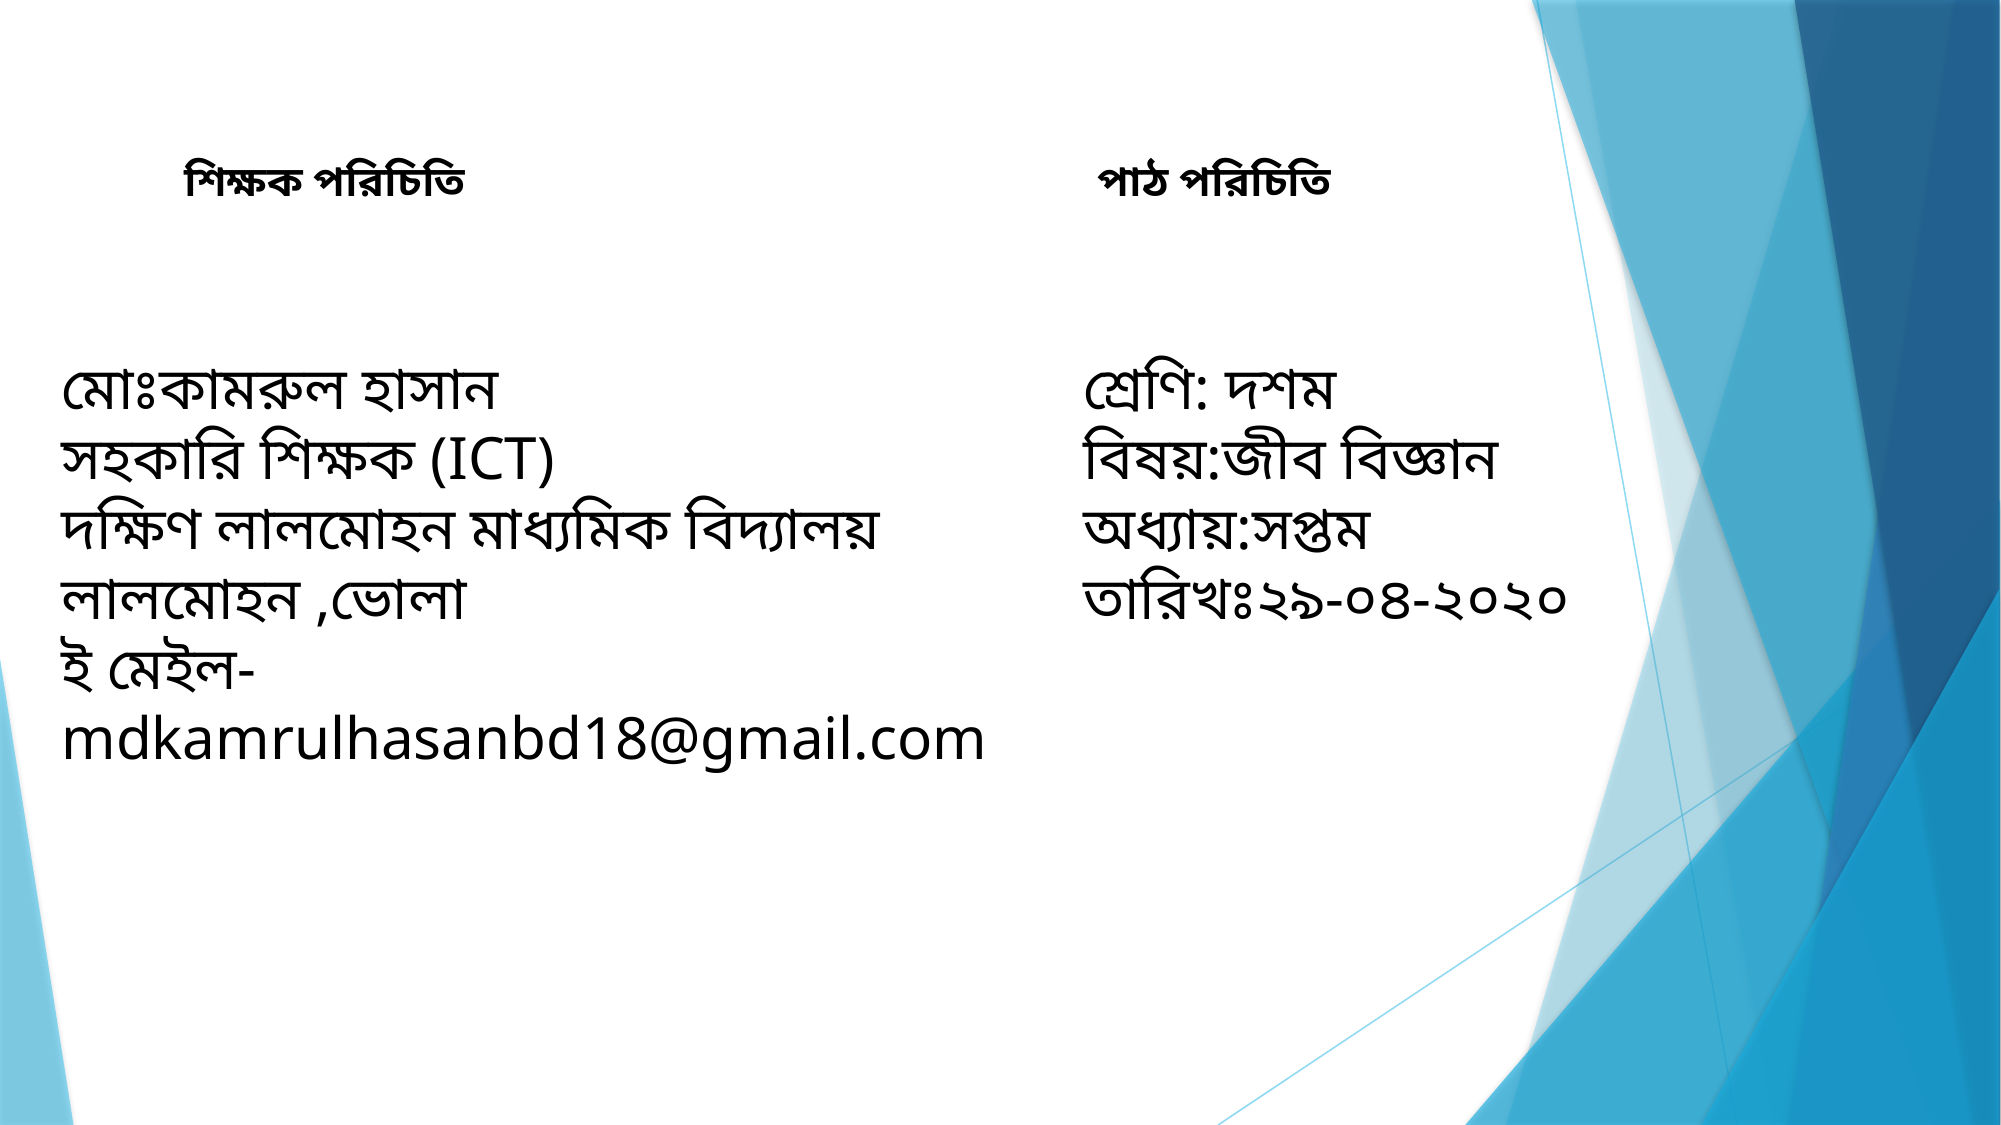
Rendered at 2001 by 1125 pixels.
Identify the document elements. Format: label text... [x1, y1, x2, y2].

text_box শ্রেণি: দশম বিষয়:জীব বিজ্ঞান অধ্যায়:সপ্তম তারিখঃ২৯-০৪-২০২০ [1068, 344, 2000, 639]
text_box শিক্ষক পরিচিতি [169, 147, 516, 213]
text_box পাঠ পরিচিতি [1068, 147, 1361, 213]
text_box মোঃকামরুল হাসান সহকারি শিক্ষক (ICT) দক্ষিণ লালমোহন মাধ্যমিক বিদ্যালয় লালমোহন ,ভোলা ই মেইল-mdkamrulhasanbd18@gmail.com [46, 344, 1137, 779]
